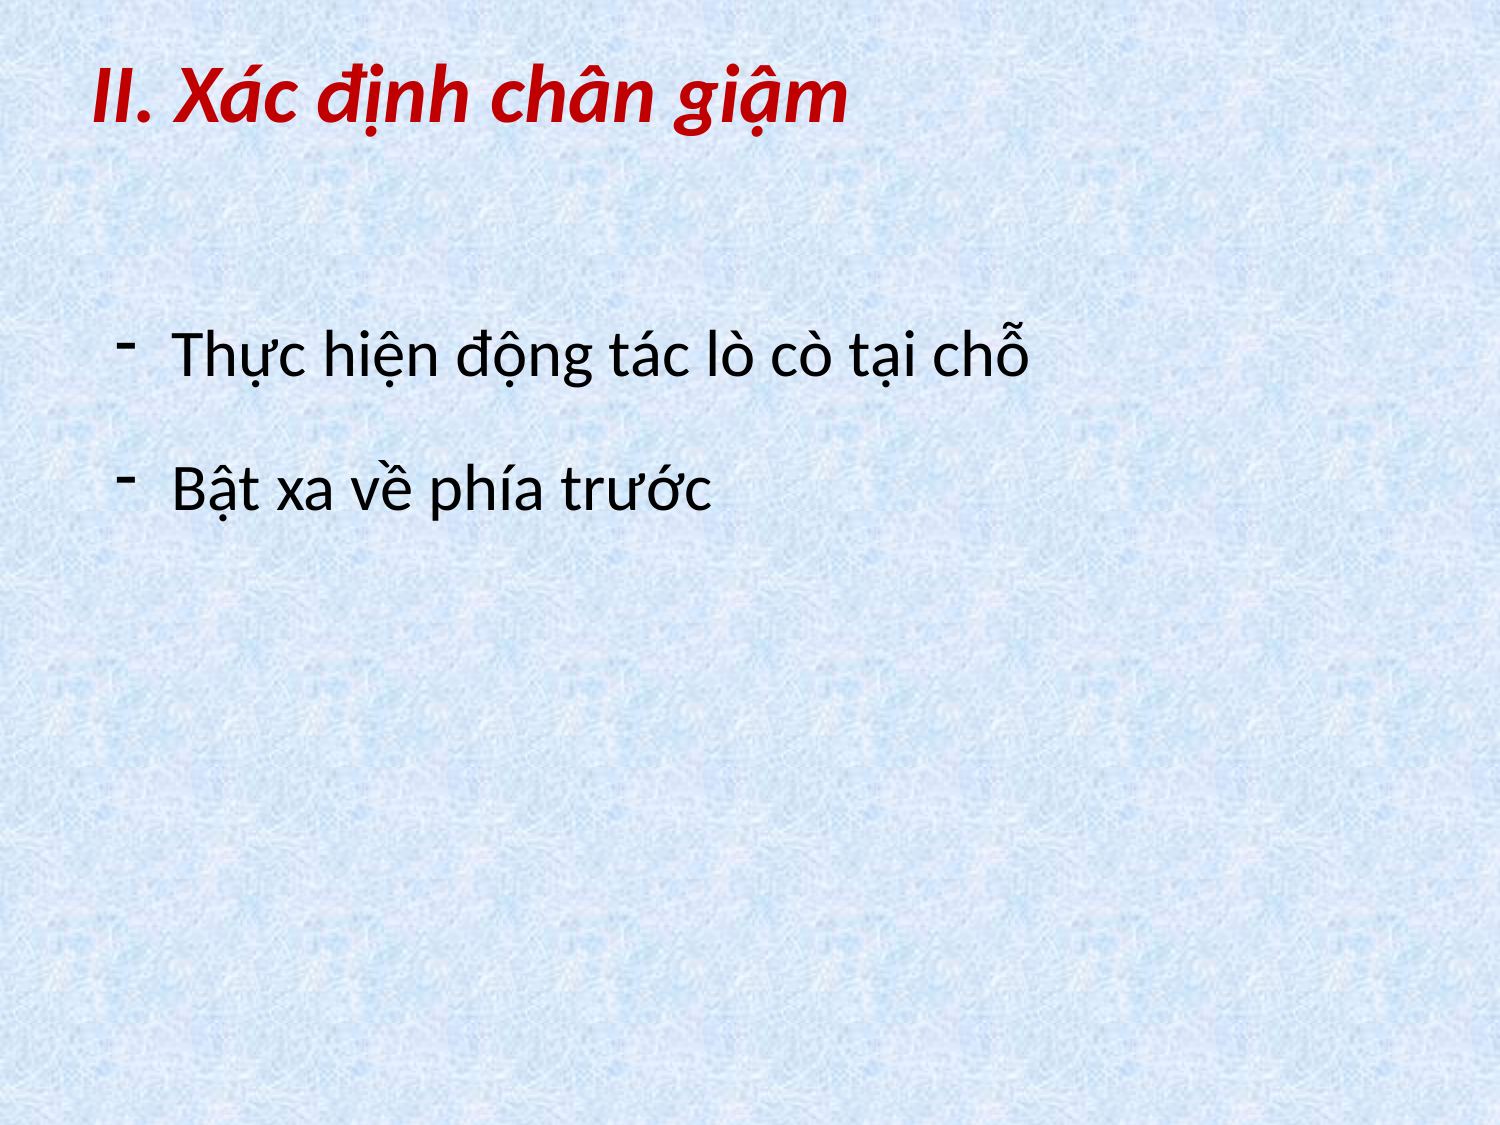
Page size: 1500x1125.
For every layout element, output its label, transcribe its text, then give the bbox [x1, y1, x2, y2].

list Thực hiện động tác lò cò tại chỗ Bật xa về phía trước [99, 262, 1500, 1125]
picture [0, 0, 1500, 1125]
title II. Xác định chân giậm [75, 45, 1425, 233]
